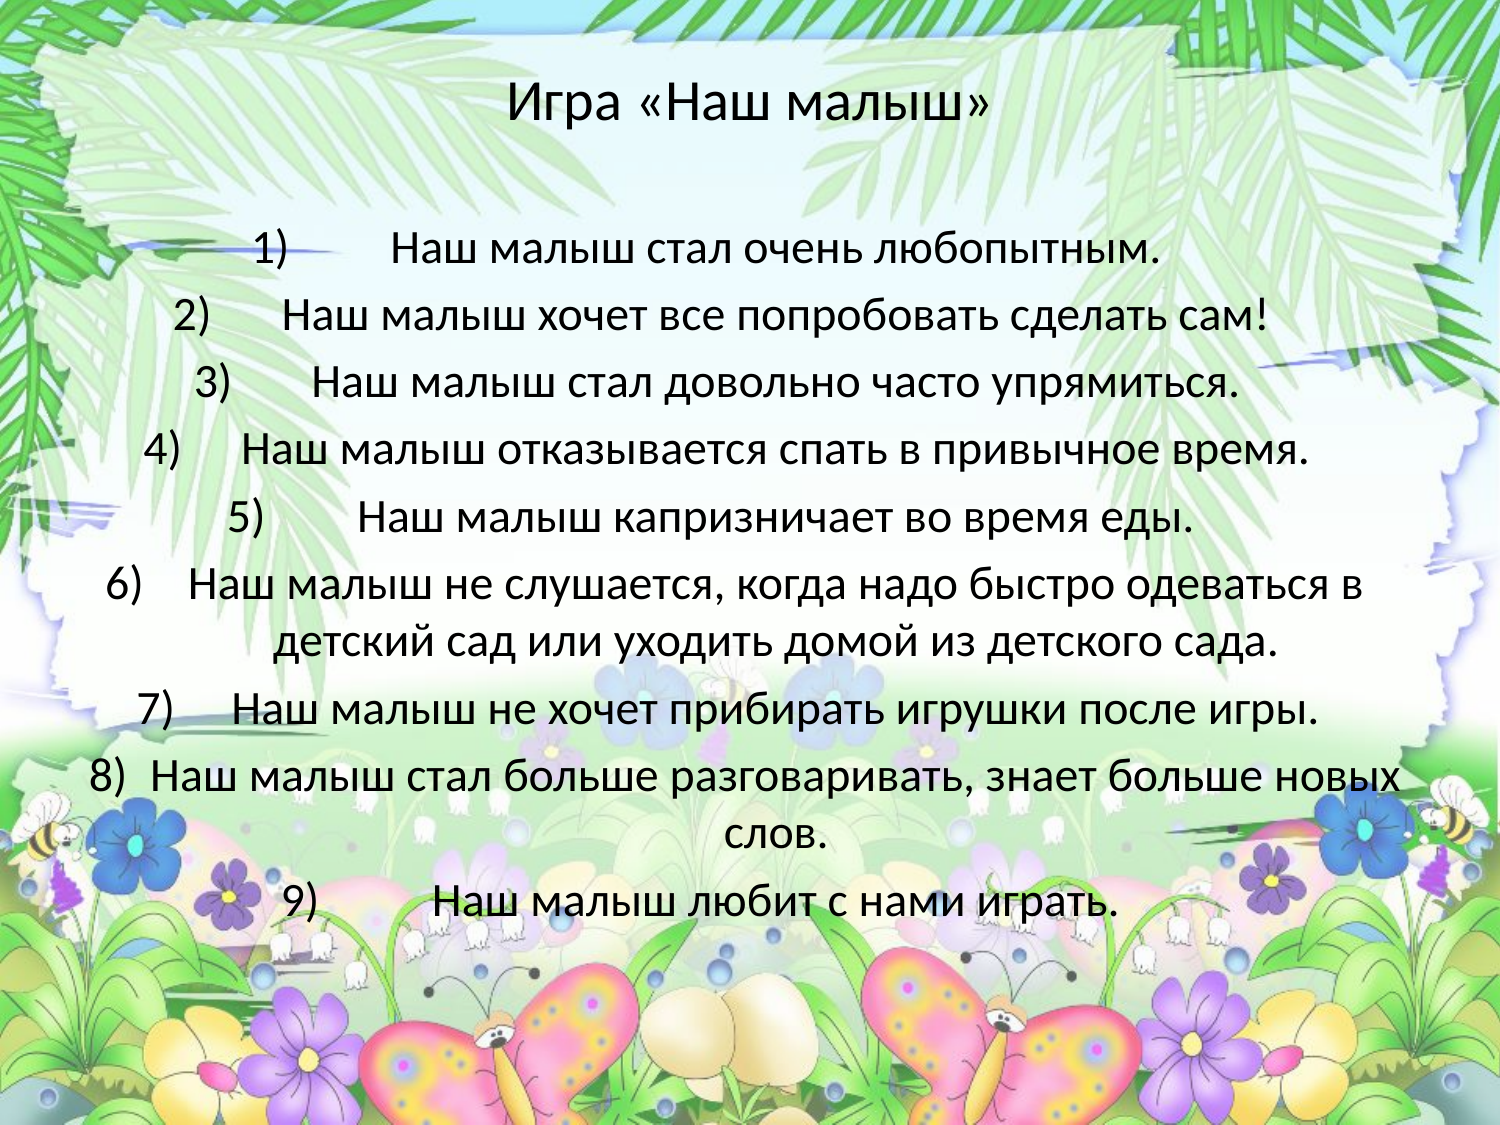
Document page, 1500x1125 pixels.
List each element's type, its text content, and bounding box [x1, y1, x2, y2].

list Наш малыш стал очень любопытным. Наш малыш хочет все попробовать сделать сам! Наш малыш стал довольно часто упрямиться. Наш малыш отказывается спать в привычное время. Наш малыш капризничает во время еды. Наш малыш не слушается, когда надо быстро одеваться в детский сад или уходить домой из детского сада. Наш малыш не хочет прибирать игрушки после игры. Наш малыш стал больше разговаривать, знает больше новых слов. Наш малыш любит с нами играть. [73, 208, 1424, 951]
title Игра «Наш малыш» [75, 45, 1425, 149]
